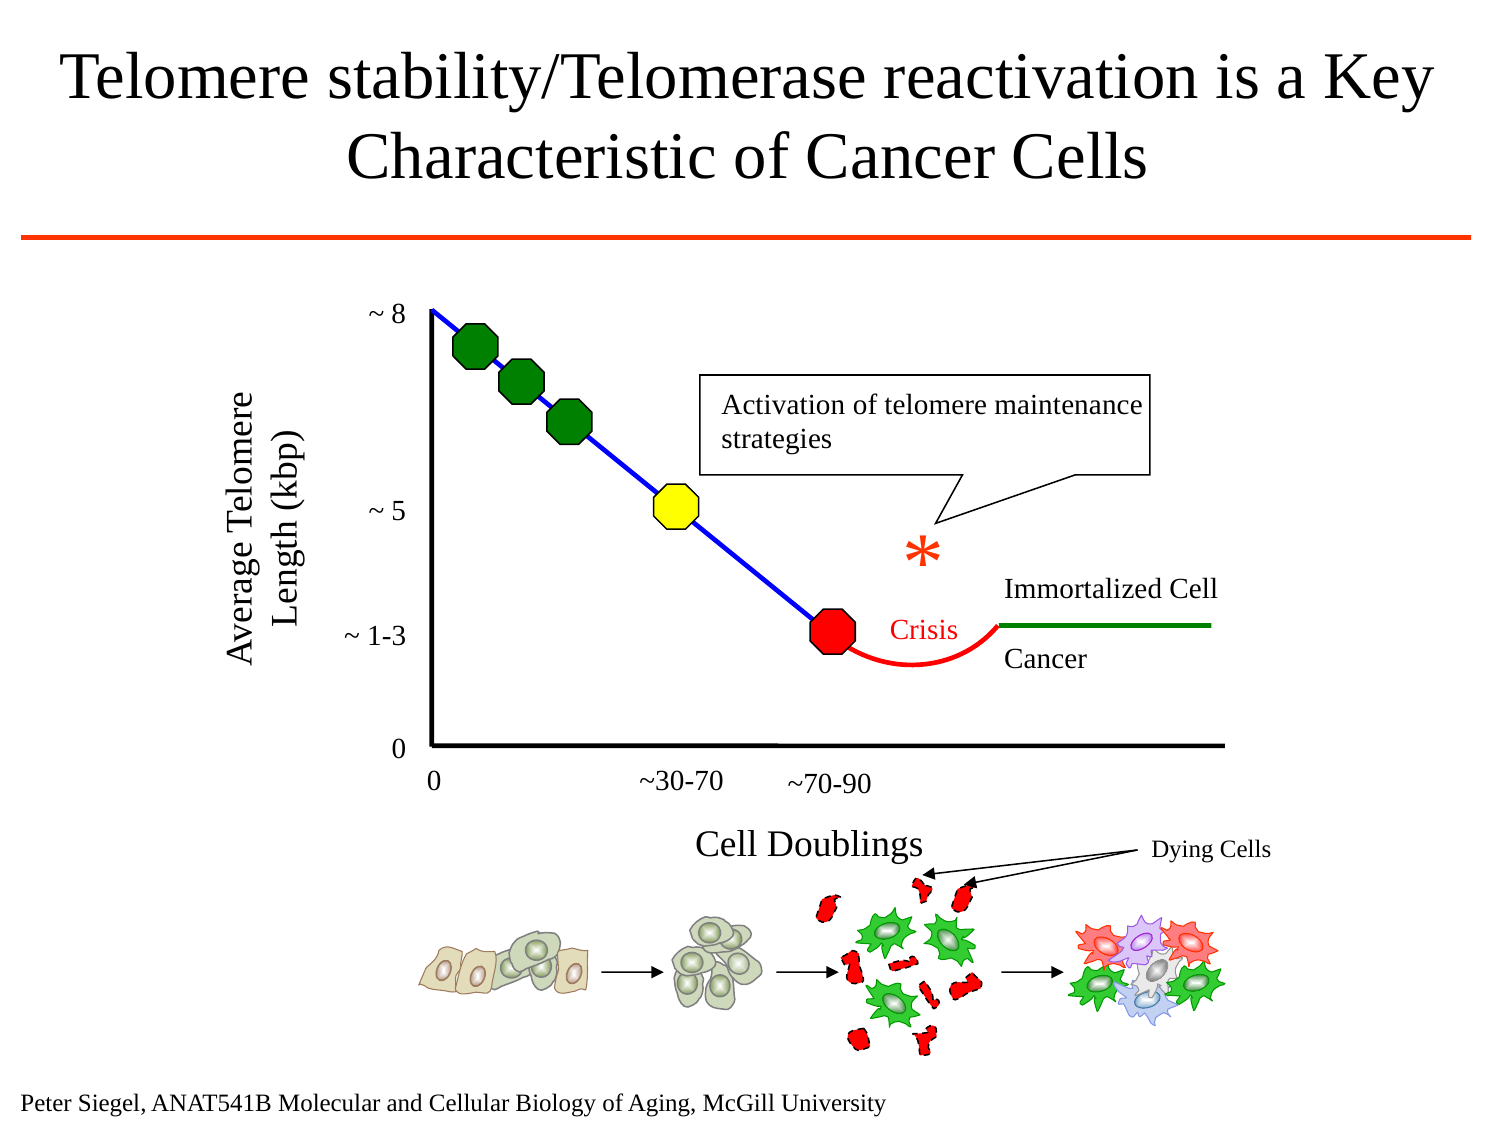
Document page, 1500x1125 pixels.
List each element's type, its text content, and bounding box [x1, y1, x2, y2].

text_box [911, 878, 930, 904]
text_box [722, 937, 755, 988]
text_box [916, 1025, 937, 1056]
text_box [1068, 919, 1099, 972]
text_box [527, 979, 559, 991]
text_box [848, 547, 970, 665]
text_box [601, 965, 664, 979]
text_box 0 [412, 754, 457, 805]
text_box 0 [376, 721, 422, 772]
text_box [1063, 973, 1105, 1013]
text_box * [887, 500, 960, 593]
text_box [455, 948, 483, 994]
text_box [498, 359, 545, 405]
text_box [1160, 959, 1226, 1012]
text_box [418, 946, 463, 993]
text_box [678, 938, 710, 984]
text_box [489, 943, 525, 996]
text_box [927, 984, 940, 1009]
text_box [470, 966, 483, 986]
text_box ~70-90 [772, 756, 887, 807]
text_box [847, 1031, 871, 1051]
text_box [923, 849, 1138, 885]
text_box [566, 963, 582, 984]
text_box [1122, 977, 1155, 1001]
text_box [1103, 917, 1150, 969]
text_box ~30-70 [624, 754, 739, 805]
text_box [699, 375, 1150, 524]
text_box Immortalized Cell Cancer [989, 562, 1234, 682]
text_box [776, 965, 839, 979]
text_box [710, 916, 744, 966]
text_box Telomere stability/Telomerase reactivation is a Key Characteristic of Cancer Cells [44, 24, 1453, 200]
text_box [1153, 915, 1219, 969]
text_box [974, 605, 989, 647]
text_box Crisis [875, 602, 974, 653]
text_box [857, 975, 923, 1029]
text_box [850, 907, 917, 960]
text_box ~ 5 [353, 484, 422, 534]
text_box [452, 323, 498, 370]
text_box Cell Doublings [680, 811, 939, 872]
text_box [653, 484, 699, 530]
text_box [705, 975, 737, 1010]
text_box Average Telomere Length (kbp) [206, 376, 312, 682]
text_box [949, 976, 982, 1000]
text_box [1001, 965, 1058, 979]
text_box [561, 948, 588, 994]
text_box [846, 967, 863, 984]
text_box Dying Cells [1136, 825, 1287, 870]
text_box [1110, 980, 1177, 1023]
text_box [951, 894, 973, 912]
text_box Peter Siegel, ANAT541B Molecular and Cellular Biology of Aging, McGill University [5, 1079, 903, 1125]
text_box ~ 1-3 [329, 609, 422, 659]
text_box [810, 609, 856, 655]
text_box [546, 399, 592, 445]
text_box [696, 909, 727, 954]
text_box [919, 915, 985, 969]
text_box [436, 960, 452, 981]
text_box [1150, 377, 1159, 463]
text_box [513, 925, 556, 978]
text_box [840, 955, 846, 965]
text_box ~ 8 [353, 287, 422, 338]
text_box [815, 895, 841, 923]
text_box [673, 985, 700, 1008]
